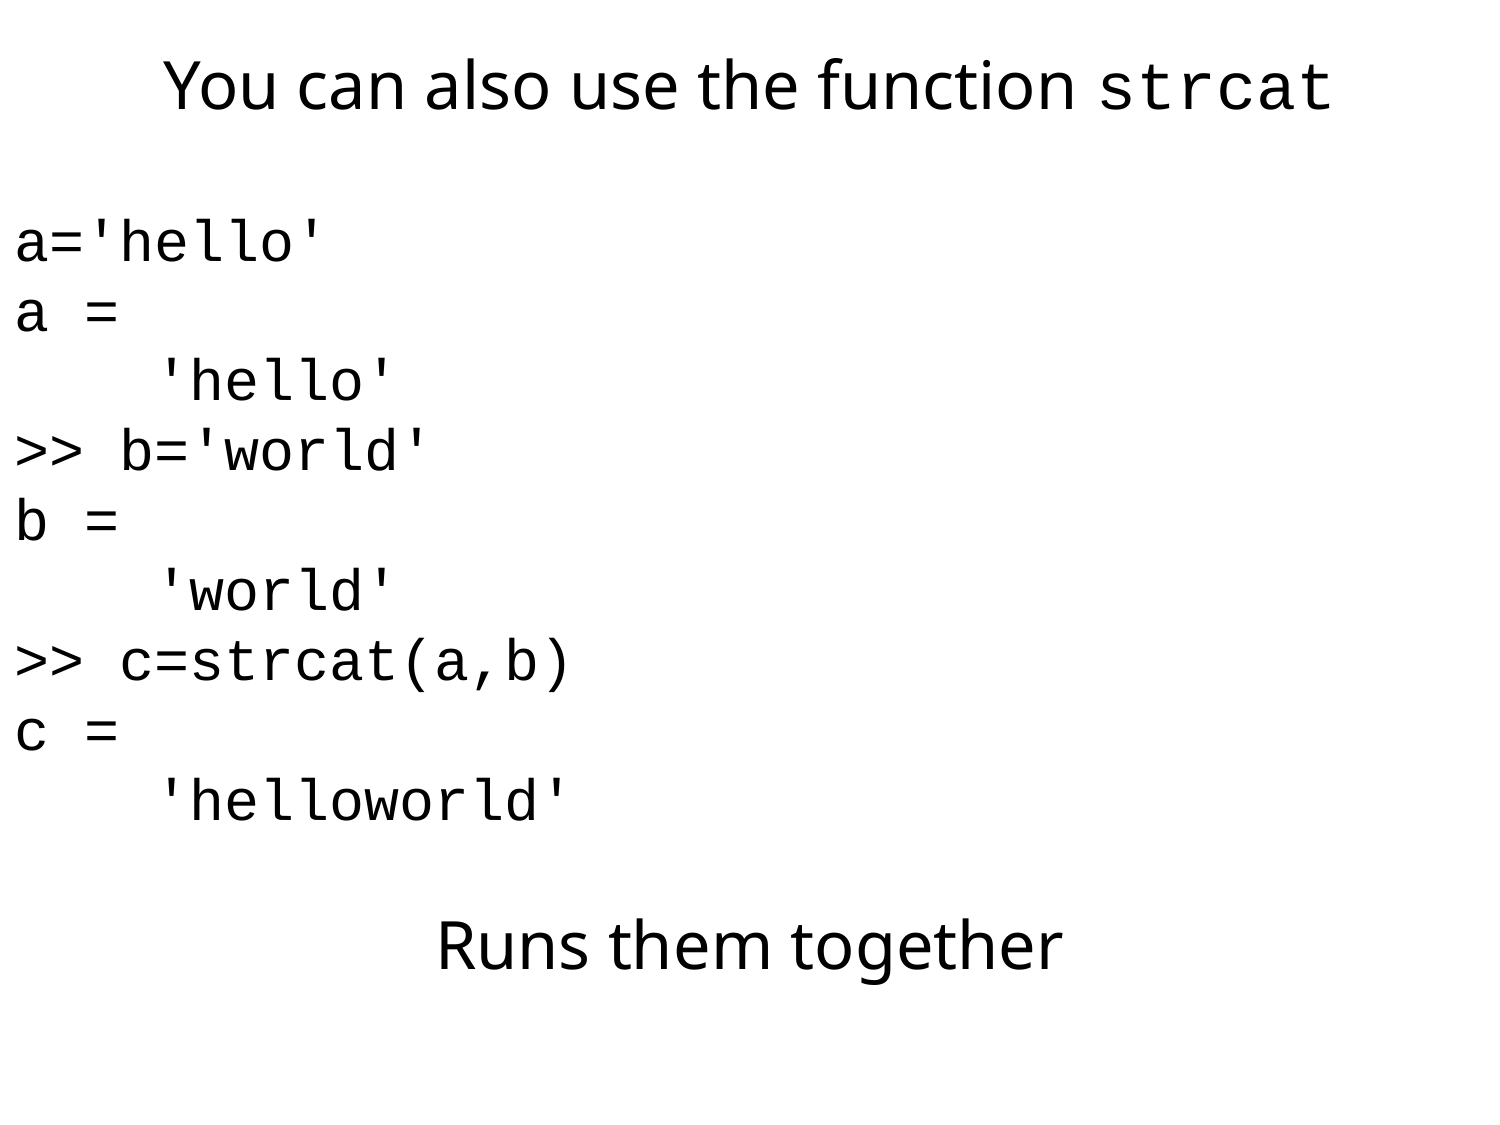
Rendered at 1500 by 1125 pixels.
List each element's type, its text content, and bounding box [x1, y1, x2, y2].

text_box You can also use the function strcat a='hello' a = 'hello' >> b='world' b = 'world' >> c=strcat(a,b) c = 'helloworld' Runs them together [0, 35, 1500, 990]
